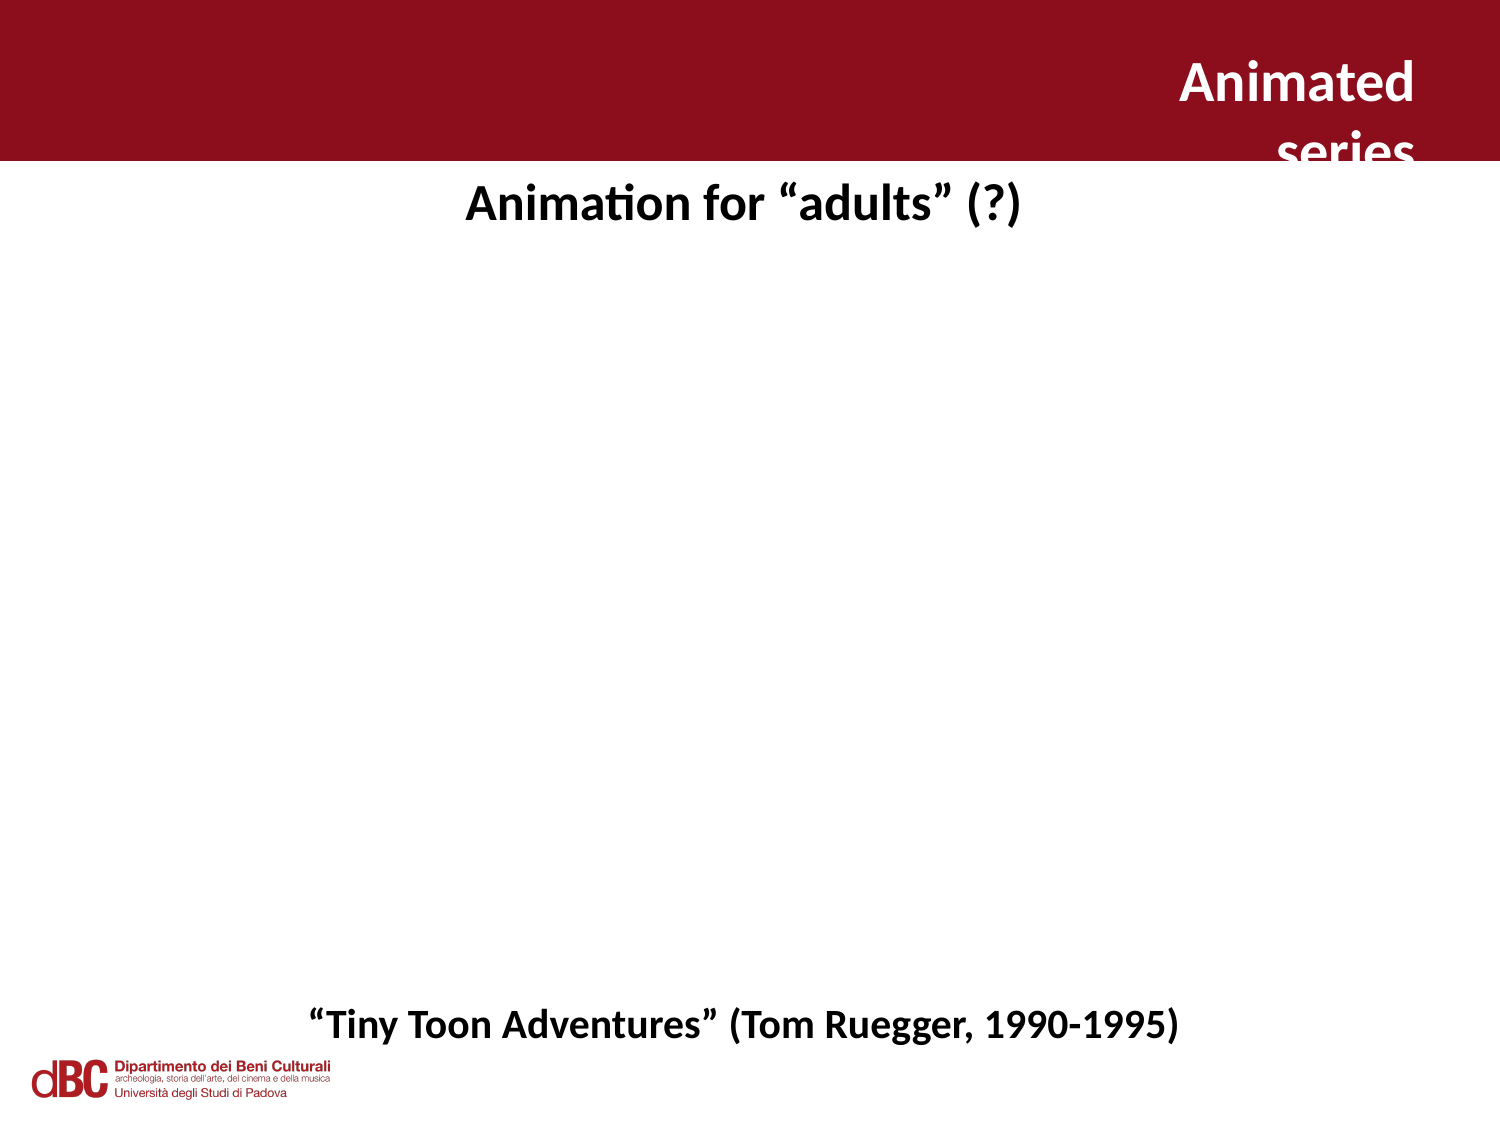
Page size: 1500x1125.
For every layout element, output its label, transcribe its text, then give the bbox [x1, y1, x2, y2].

picture [29, 1058, 337, 1104]
text_box Animated series [1026, 43, 1417, 114]
text_box “Tiny Toon Adventures” (Tom Ruegger, 1990-1995) [300, 989, 1188, 1054]
text_box Animation for “adults” (?) [76, 160, 1412, 738]
text_box [0, 0, 1500, 161]
